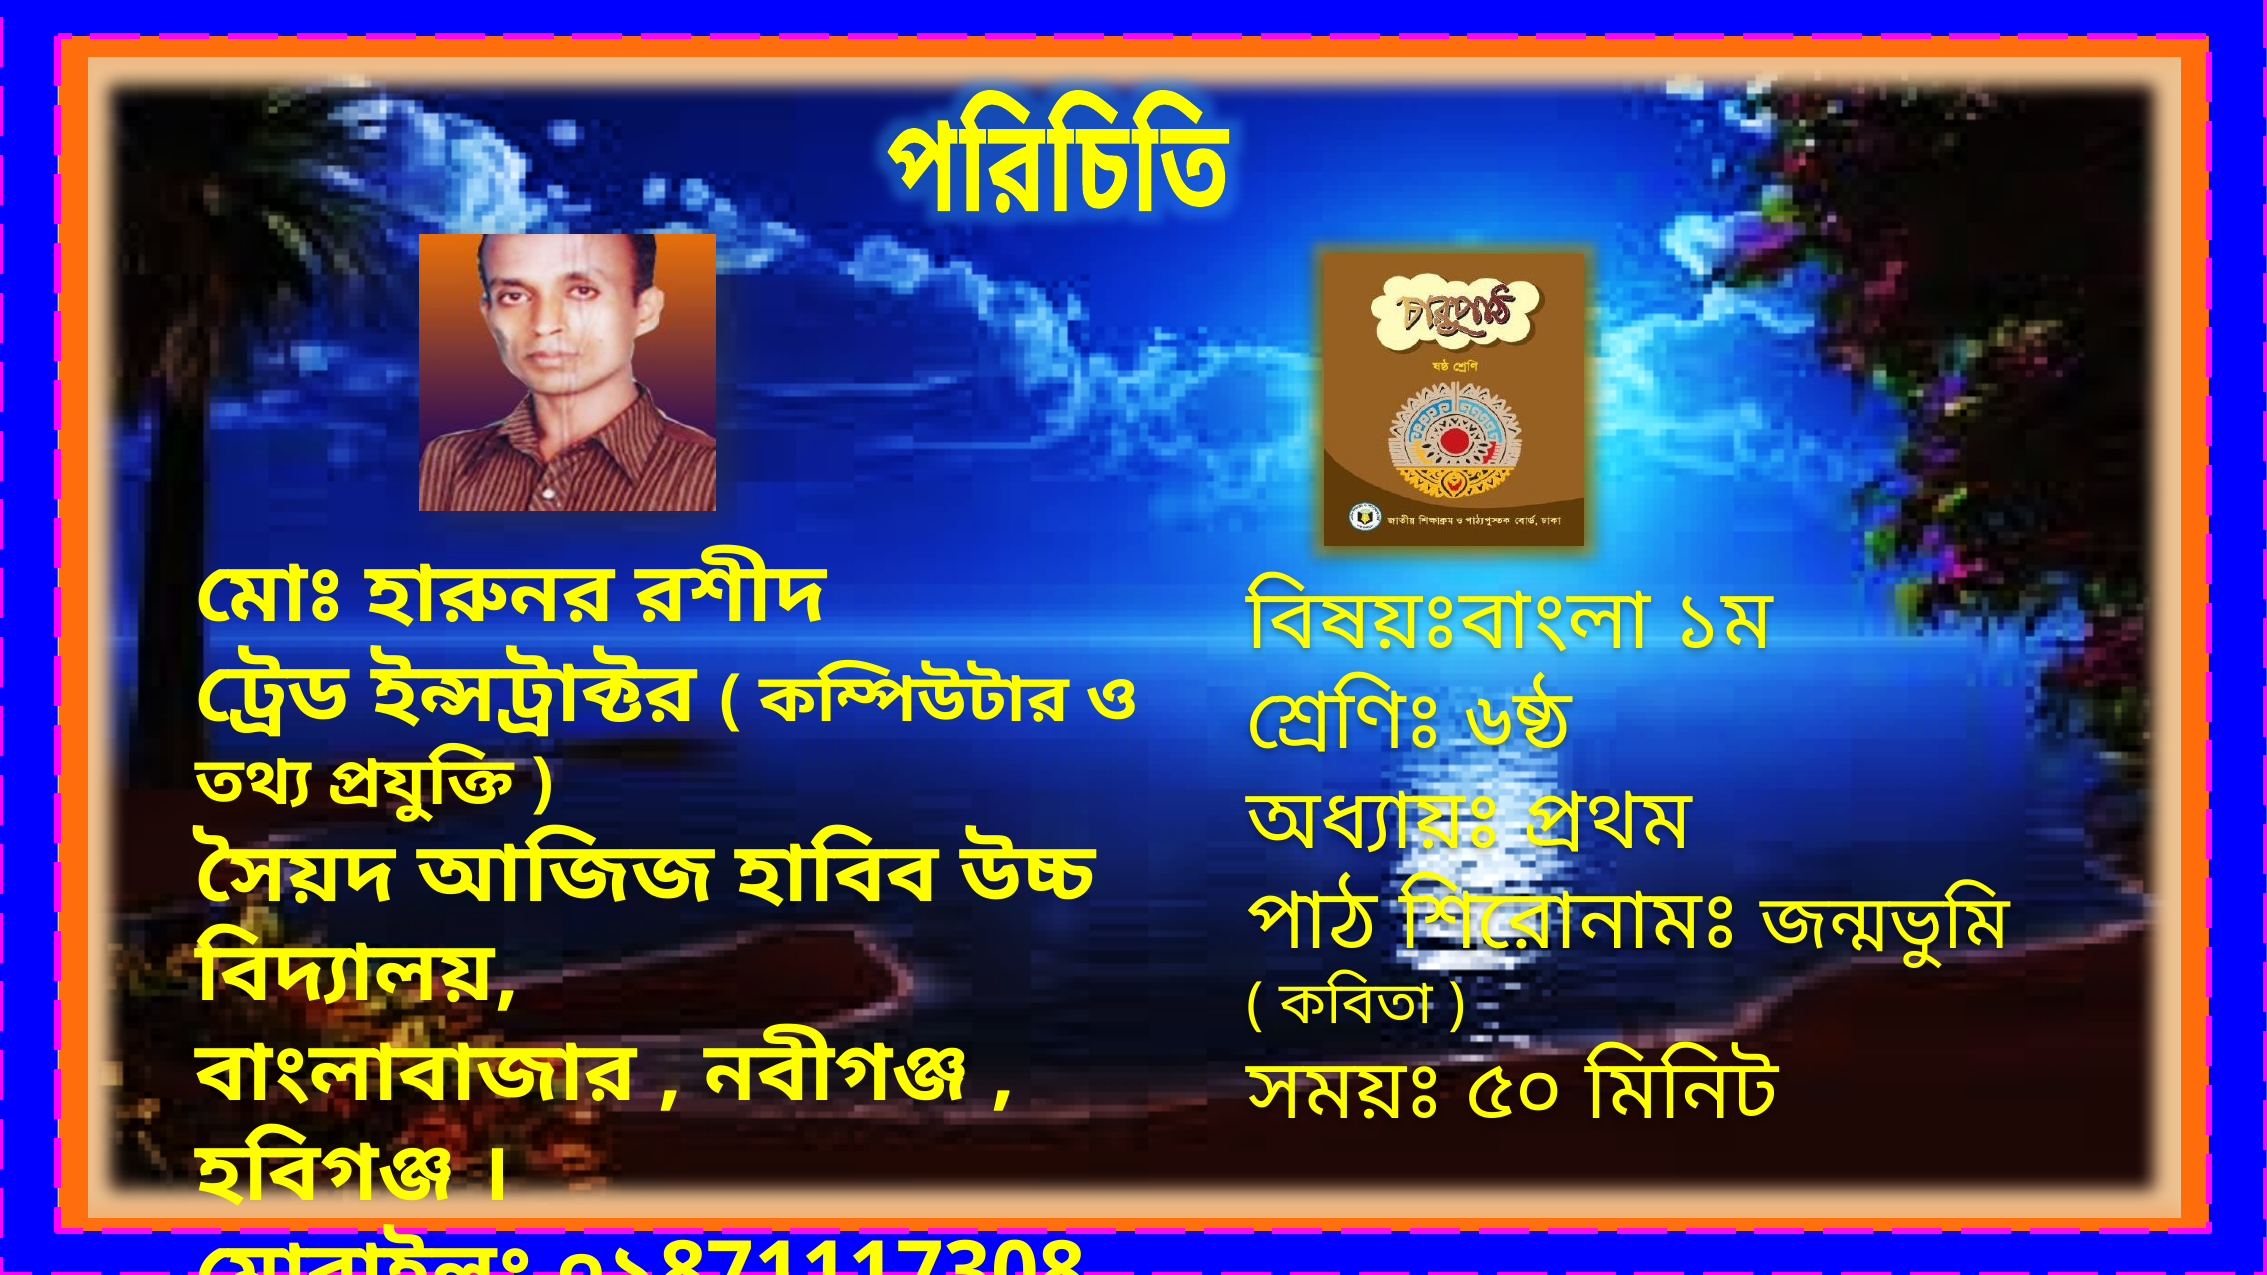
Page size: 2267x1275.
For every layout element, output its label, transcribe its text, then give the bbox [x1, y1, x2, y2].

text_box [73, 42, 2196, 1231]
picture [93, 68, 2172, 1208]
text_box [0, 0, 2267, 1275]
text_box মোঃ হারুনর রশীদ ট্রেড ইন্সট্রাক্টর ( কম্পিউটার ও তথ্য প্রযুক্তি ) সৈয়দ আজিজ হাবিব উচ্চ বিদ্যালয়, বাংলাবাজার , নবীগঞ্জ , হবিগঞ্জ । মোবাইলঃ ০১871117308 [180, 1208, 1212, 1275]
